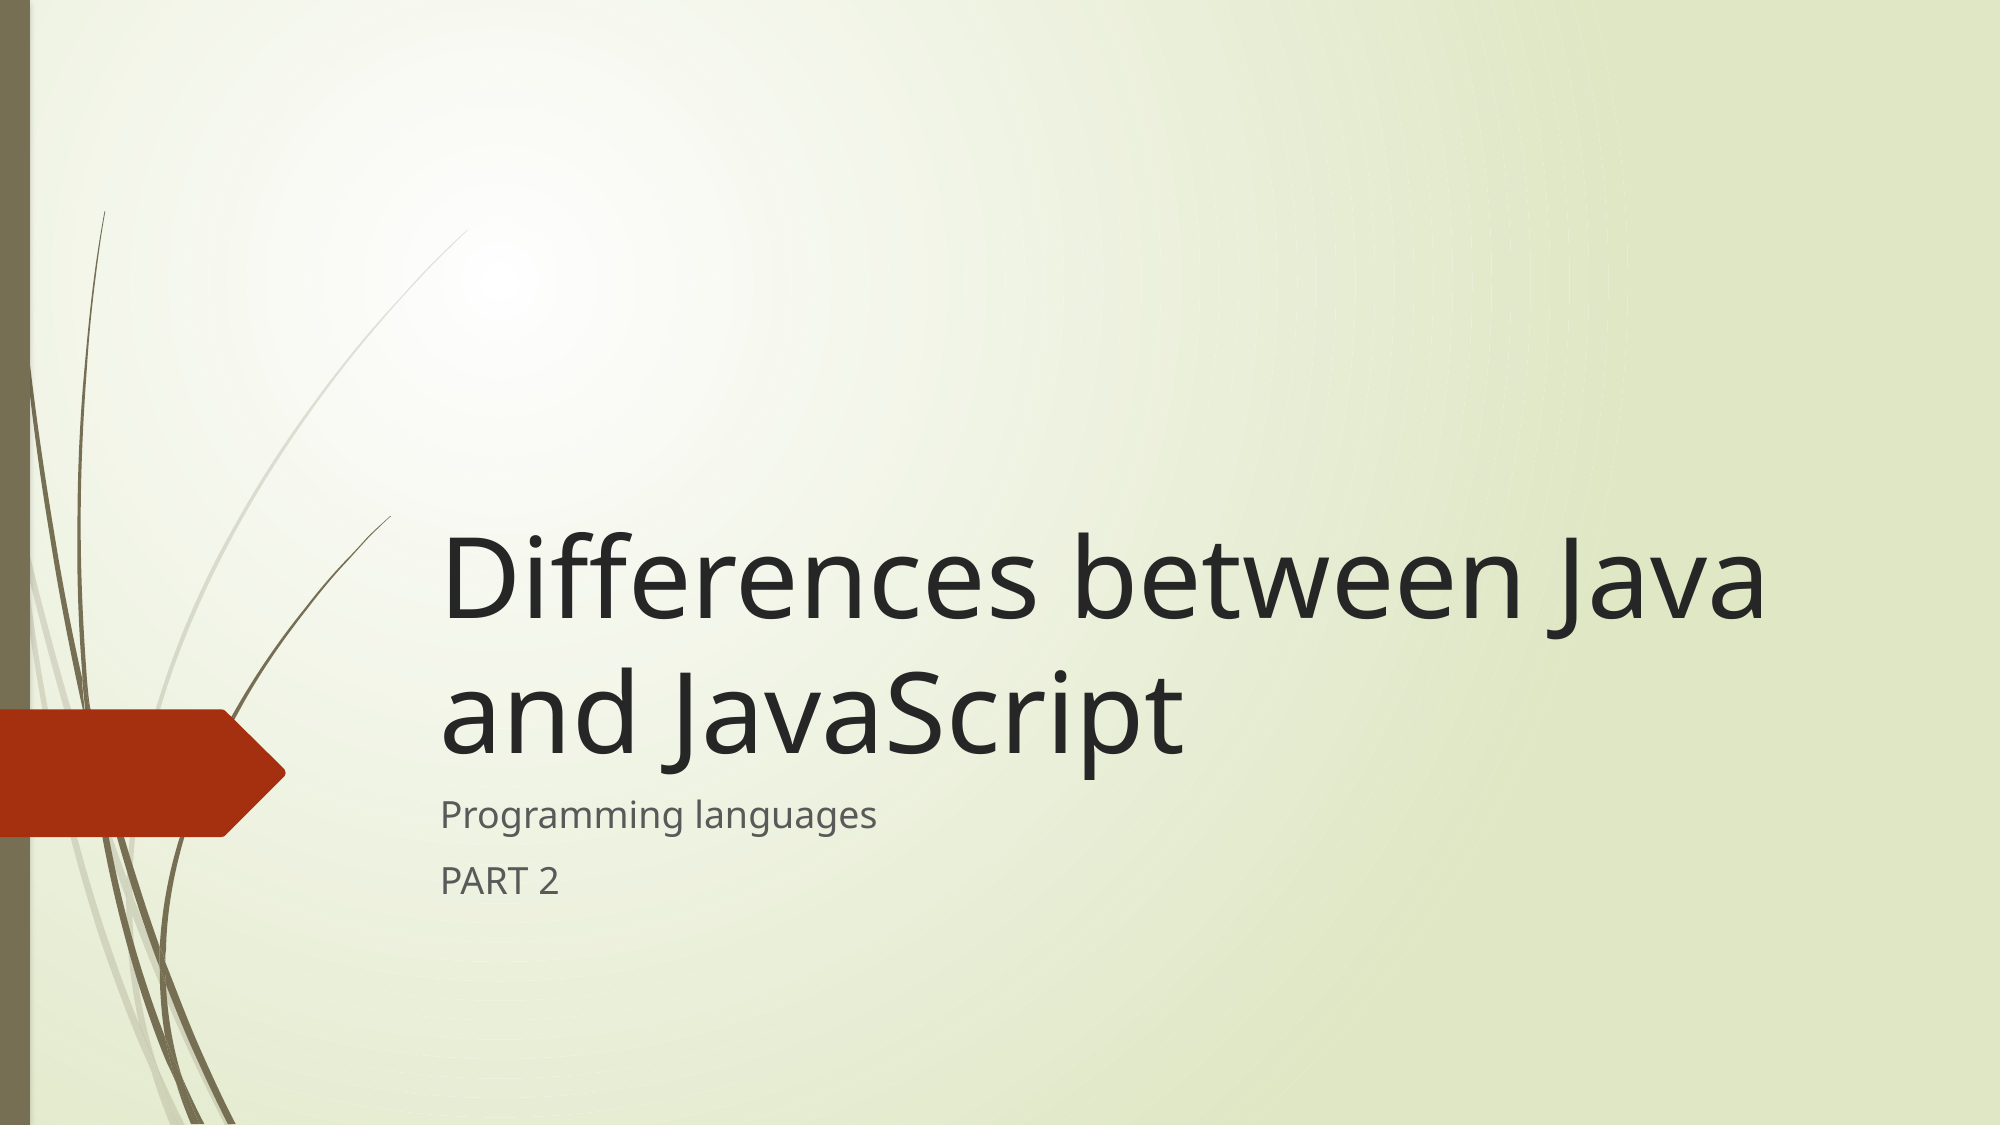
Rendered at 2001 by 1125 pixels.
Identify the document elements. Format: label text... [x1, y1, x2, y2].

subtitle Programming languages PART 2 [424, 783, 1888, 969]
title Differences between Java and JavaScript [424, 412, 1888, 783]
